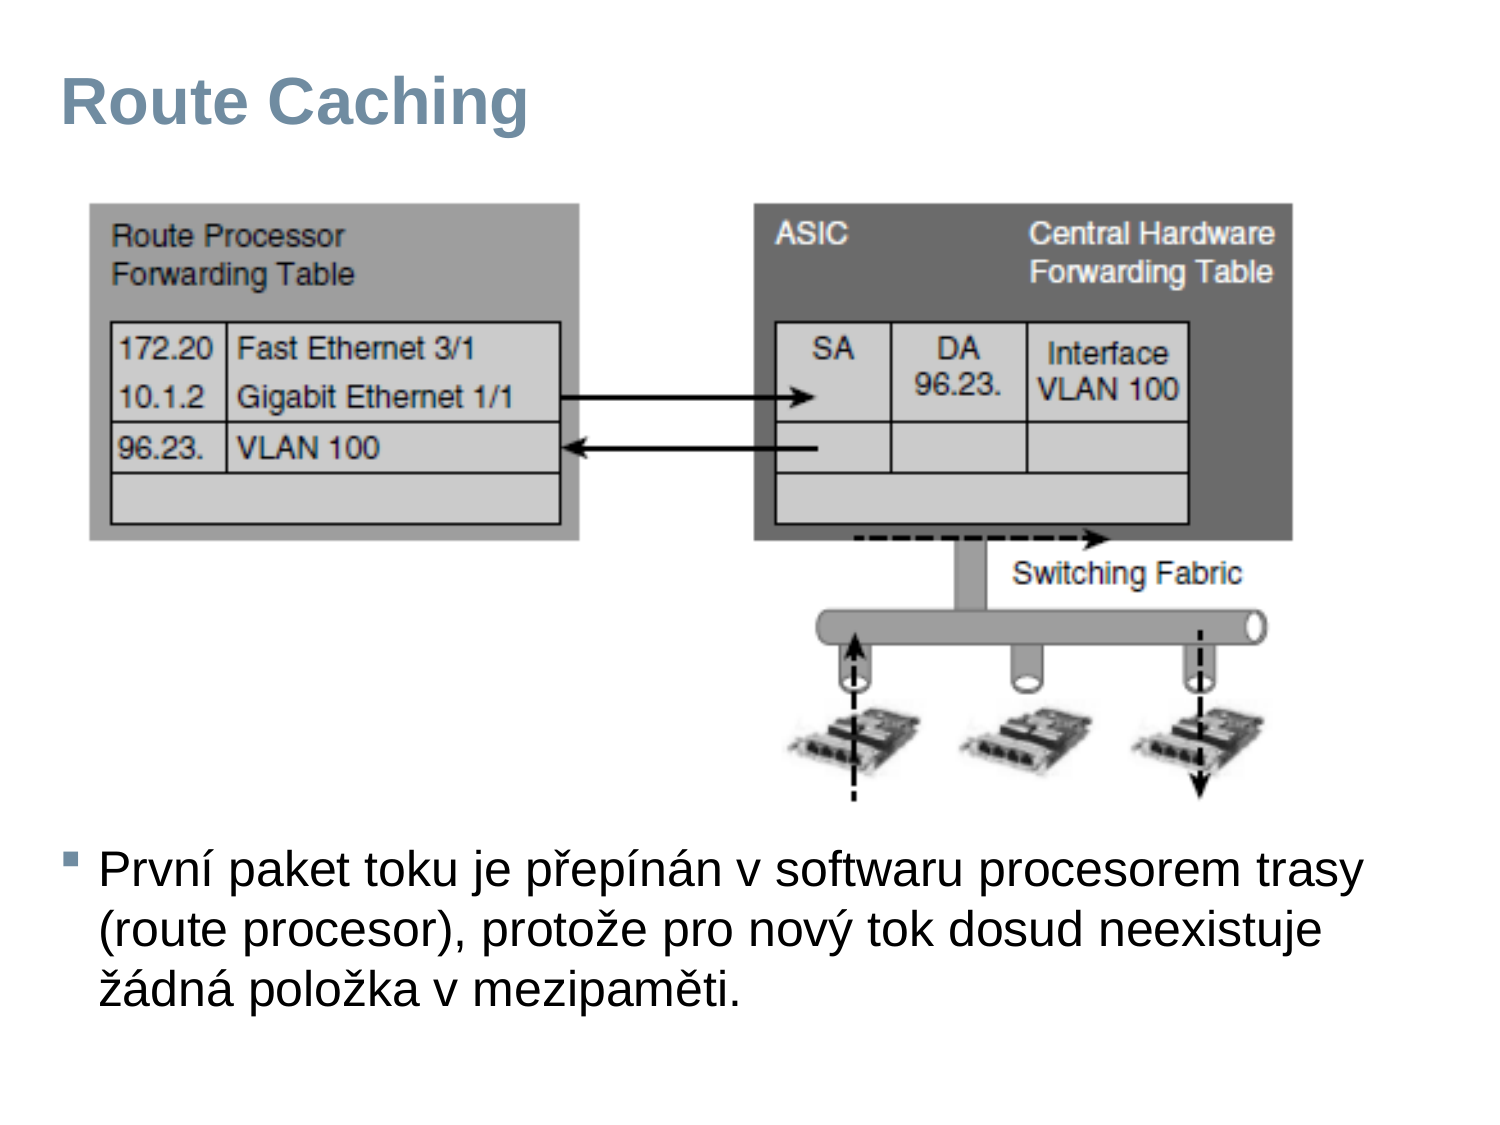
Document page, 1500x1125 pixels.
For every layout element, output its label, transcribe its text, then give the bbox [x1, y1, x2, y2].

picture [79, 193, 1335, 818]
list První paket toku je přepínán v softwaru procesorem trasy (route procesor), protože pro nový tok dosud neexistuje žádná položka v mezipaměti. [45, 828, 1444, 1037]
title Route Caching [45, 59, 1444, 182]
